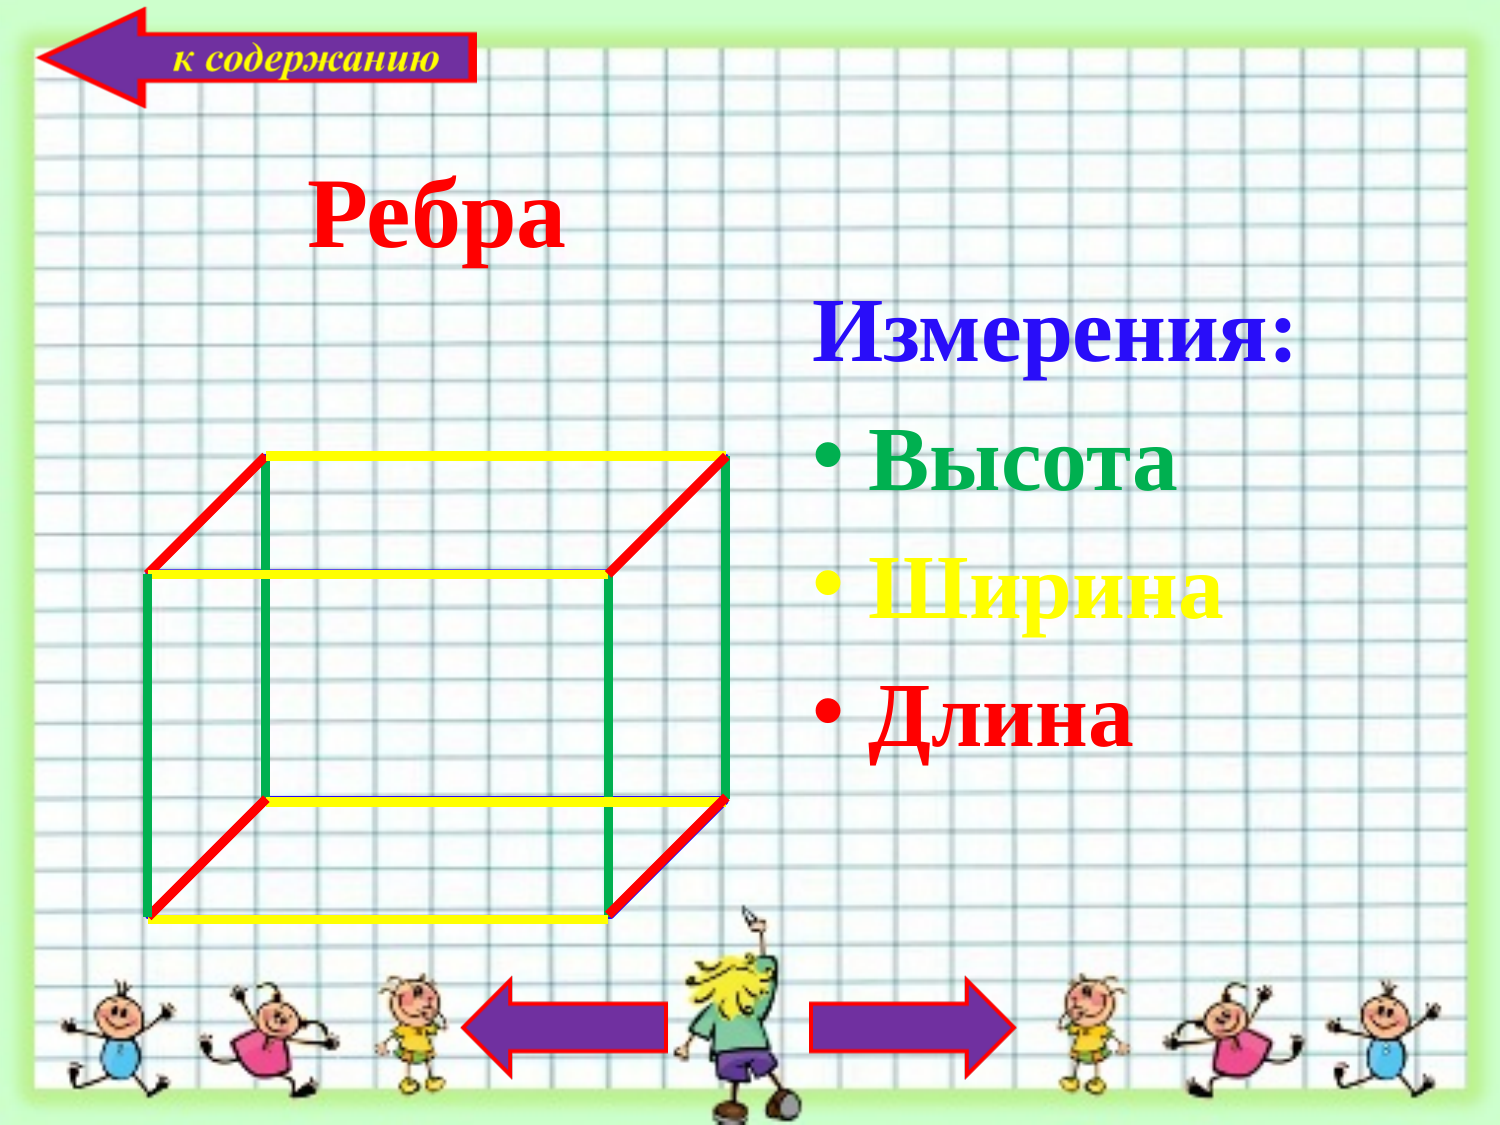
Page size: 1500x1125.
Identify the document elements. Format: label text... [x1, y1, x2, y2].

list Измерения: Высота Ширина Длина [797, 262, 1425, 1005]
title Ребра [193, 113, 680, 302]
text_box [152, 584, 260, 796]
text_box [607, 796, 727, 916]
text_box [147, 455, 266, 573]
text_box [607, 455, 727, 575]
picture [0, 0, 1500, 1125]
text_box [152, 798, 267, 917]
text_box [271, 582, 603, 796]
text_box [271, 811, 601, 915]
